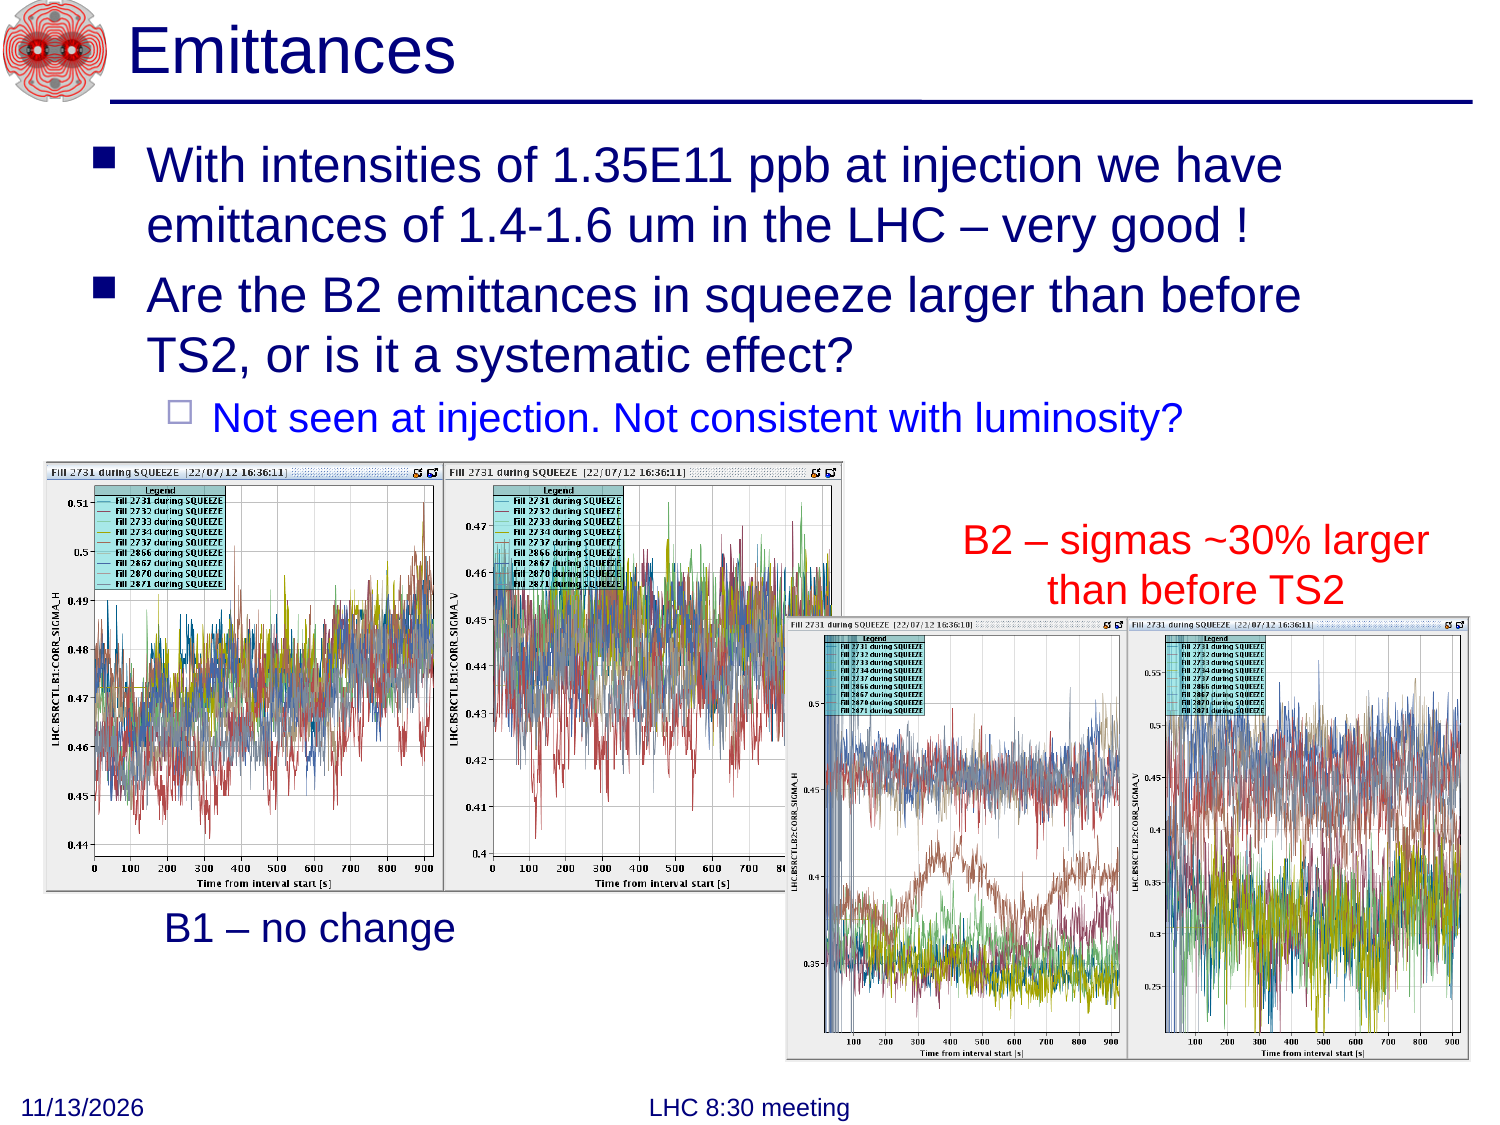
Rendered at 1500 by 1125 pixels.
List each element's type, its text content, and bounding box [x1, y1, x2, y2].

text_box B1 – no change [148, 902, 472, 958]
footer LHC 8:30 meeting [512, 1087, 988, 1125]
title Emittances [111, 3, 1463, 91]
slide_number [5, 1085, 356, 1125]
list With intensities of 1.35E11 ppb at injection we have emittances of 1.4-1.6 um in the LHC – very good ! Are the B2 emittances in squeeze larger than before TS2, or is it a systematic effect? Not seen at injection. Not consistent with luminosity? [74, 125, 1426, 516]
text_box B2 – sigmas ~30% larger than before TS2 [945, 505, 1447, 615]
picture [0, 0, 108, 103]
picture [43, 461, 1471, 1063]
